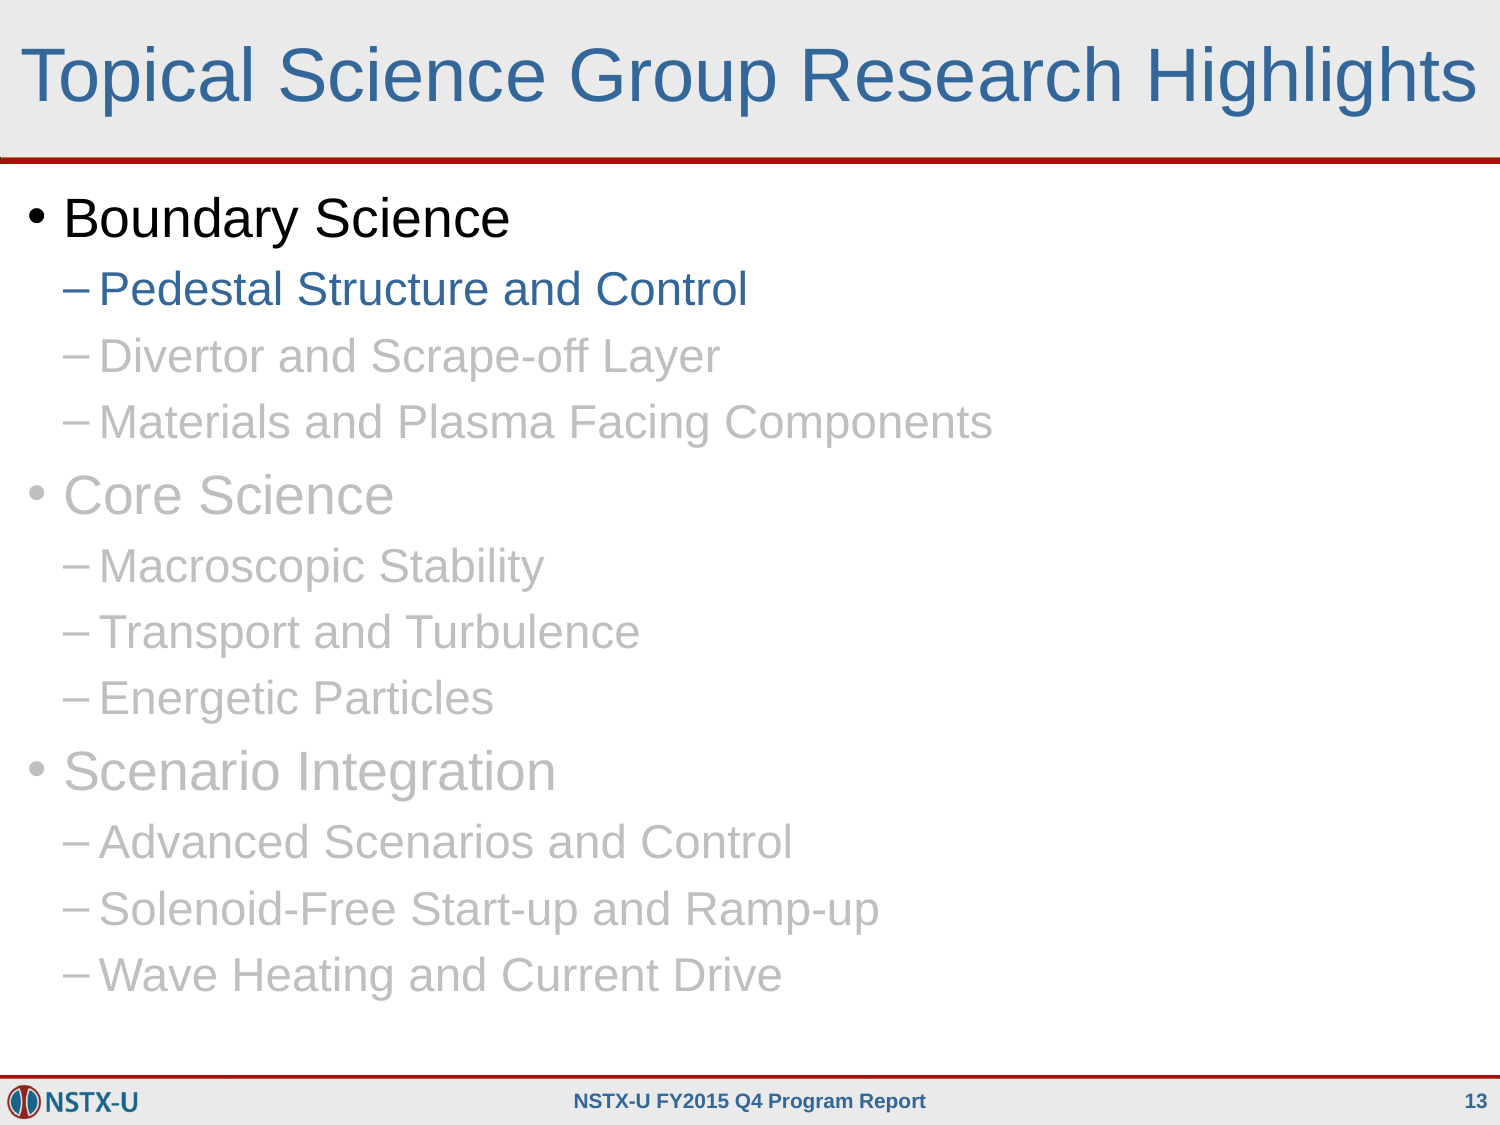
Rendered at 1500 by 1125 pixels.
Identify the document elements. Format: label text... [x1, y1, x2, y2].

list Boundary Science Pedestal Structure and Control Divertor and Scrape-off Layer Materials and Plasma Facing Components Core Science Macroscopic Stability Transport and Turbulence Energetic Particles Scenario Integration Advanced Scenarios and Control Solenoid-Free Start-up and Ramp-up Wave Heating and Current Drive [12, 174, 1488, 1013]
title Topical Science Group Research Highlights [0, 0, 1500, 158]
picture [0, 1075, 1500, 1125]
picture [0, 158, 1500, 164]
